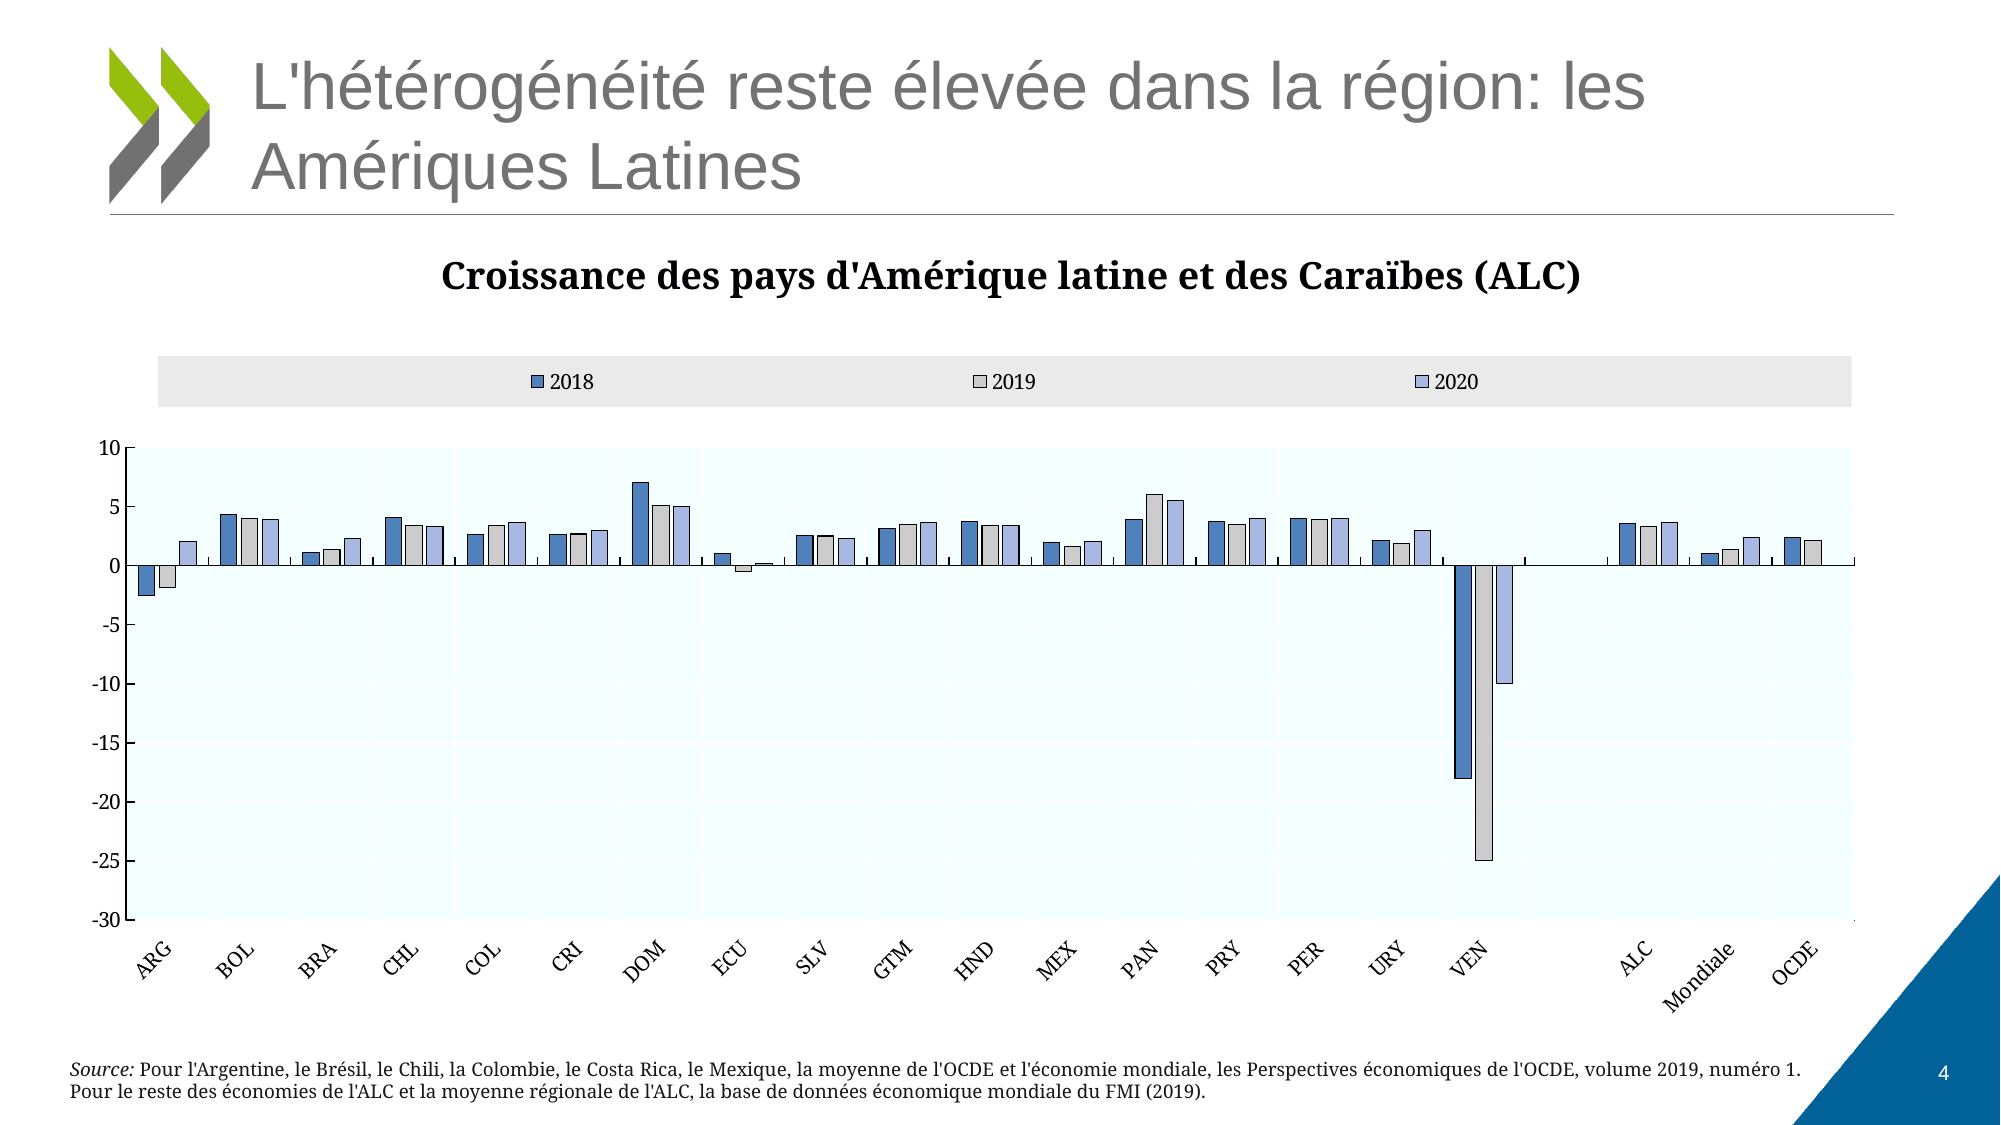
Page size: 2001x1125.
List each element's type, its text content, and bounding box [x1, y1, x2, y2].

slide_number 4 [1889, 1051, 1965, 1092]
title L'hétérogénéité reste élevée dans la région: les Amériques Latines [236, 38, 1859, 207]
text_box Source: Pour l'Argentine, le Brésil, le Chili, la Colombie, le Costa Rica, le Mexique, la moyenne de l'OCDE et l'économie mondiale, les Perspectives économiques de l'OCDE, volume 2019, numéro 1. Pour le reste des économies de l'ALC et la moyenne régionale de l'ALC, la base de données économique mondiale du FMI (2019). [54, 1049, 1815, 1110]
chart [76, 342, 1859, 1026]
picture [1792, 874, 2000, 1125]
list Croissance des pays d'Amérique latine et des Caraïbes (ALC) [90, 244, 1934, 898]
